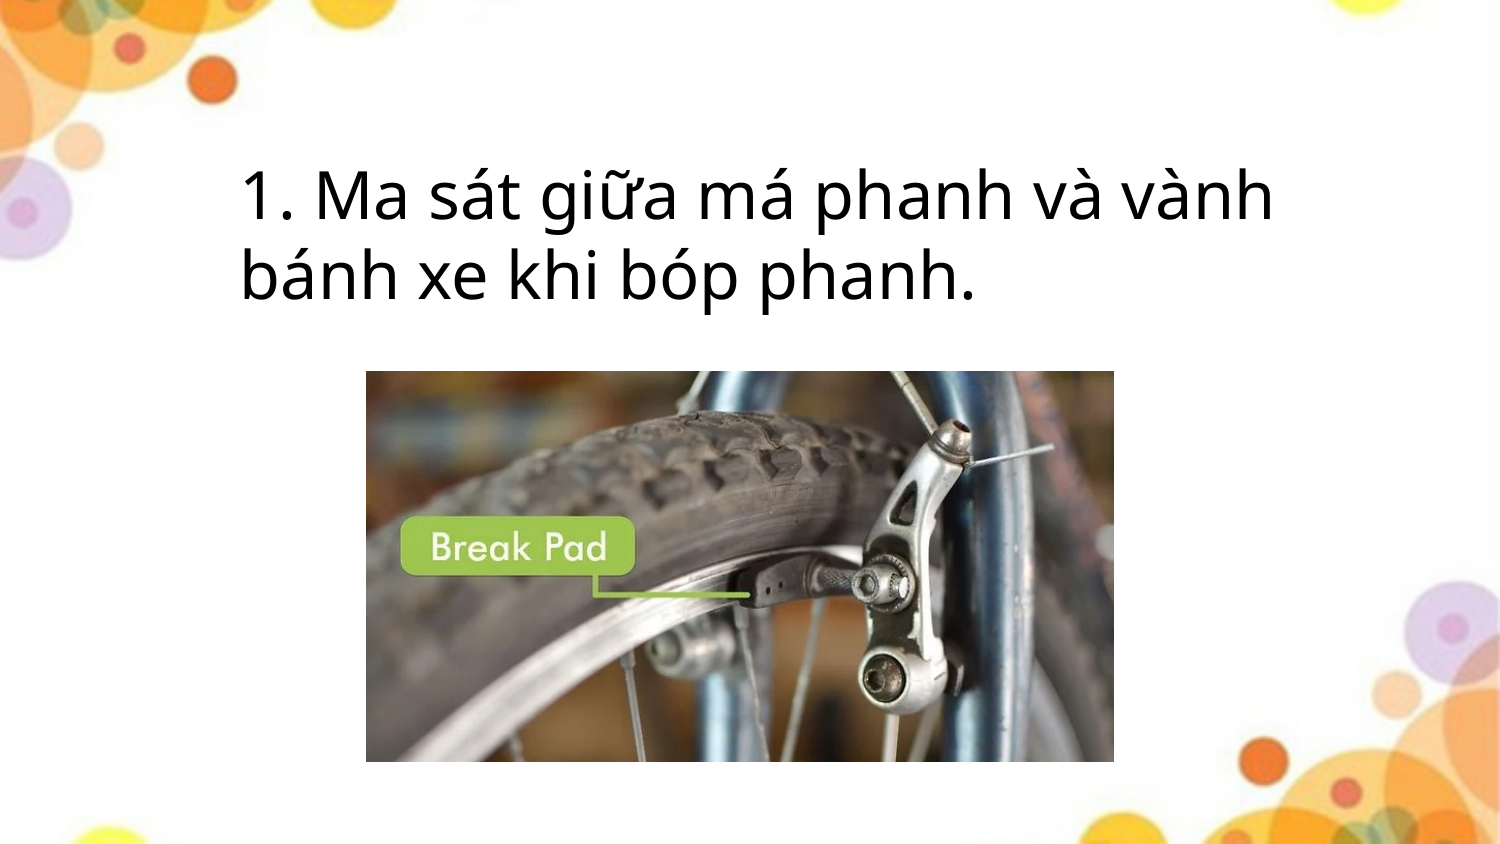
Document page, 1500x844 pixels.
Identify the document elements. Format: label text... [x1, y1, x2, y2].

text_box 1. Ma sát giữa má phanh và vành bánh xe khi bóp phanh. [224, 145, 1312, 321]
picture [0, 0, 1500, 844]
